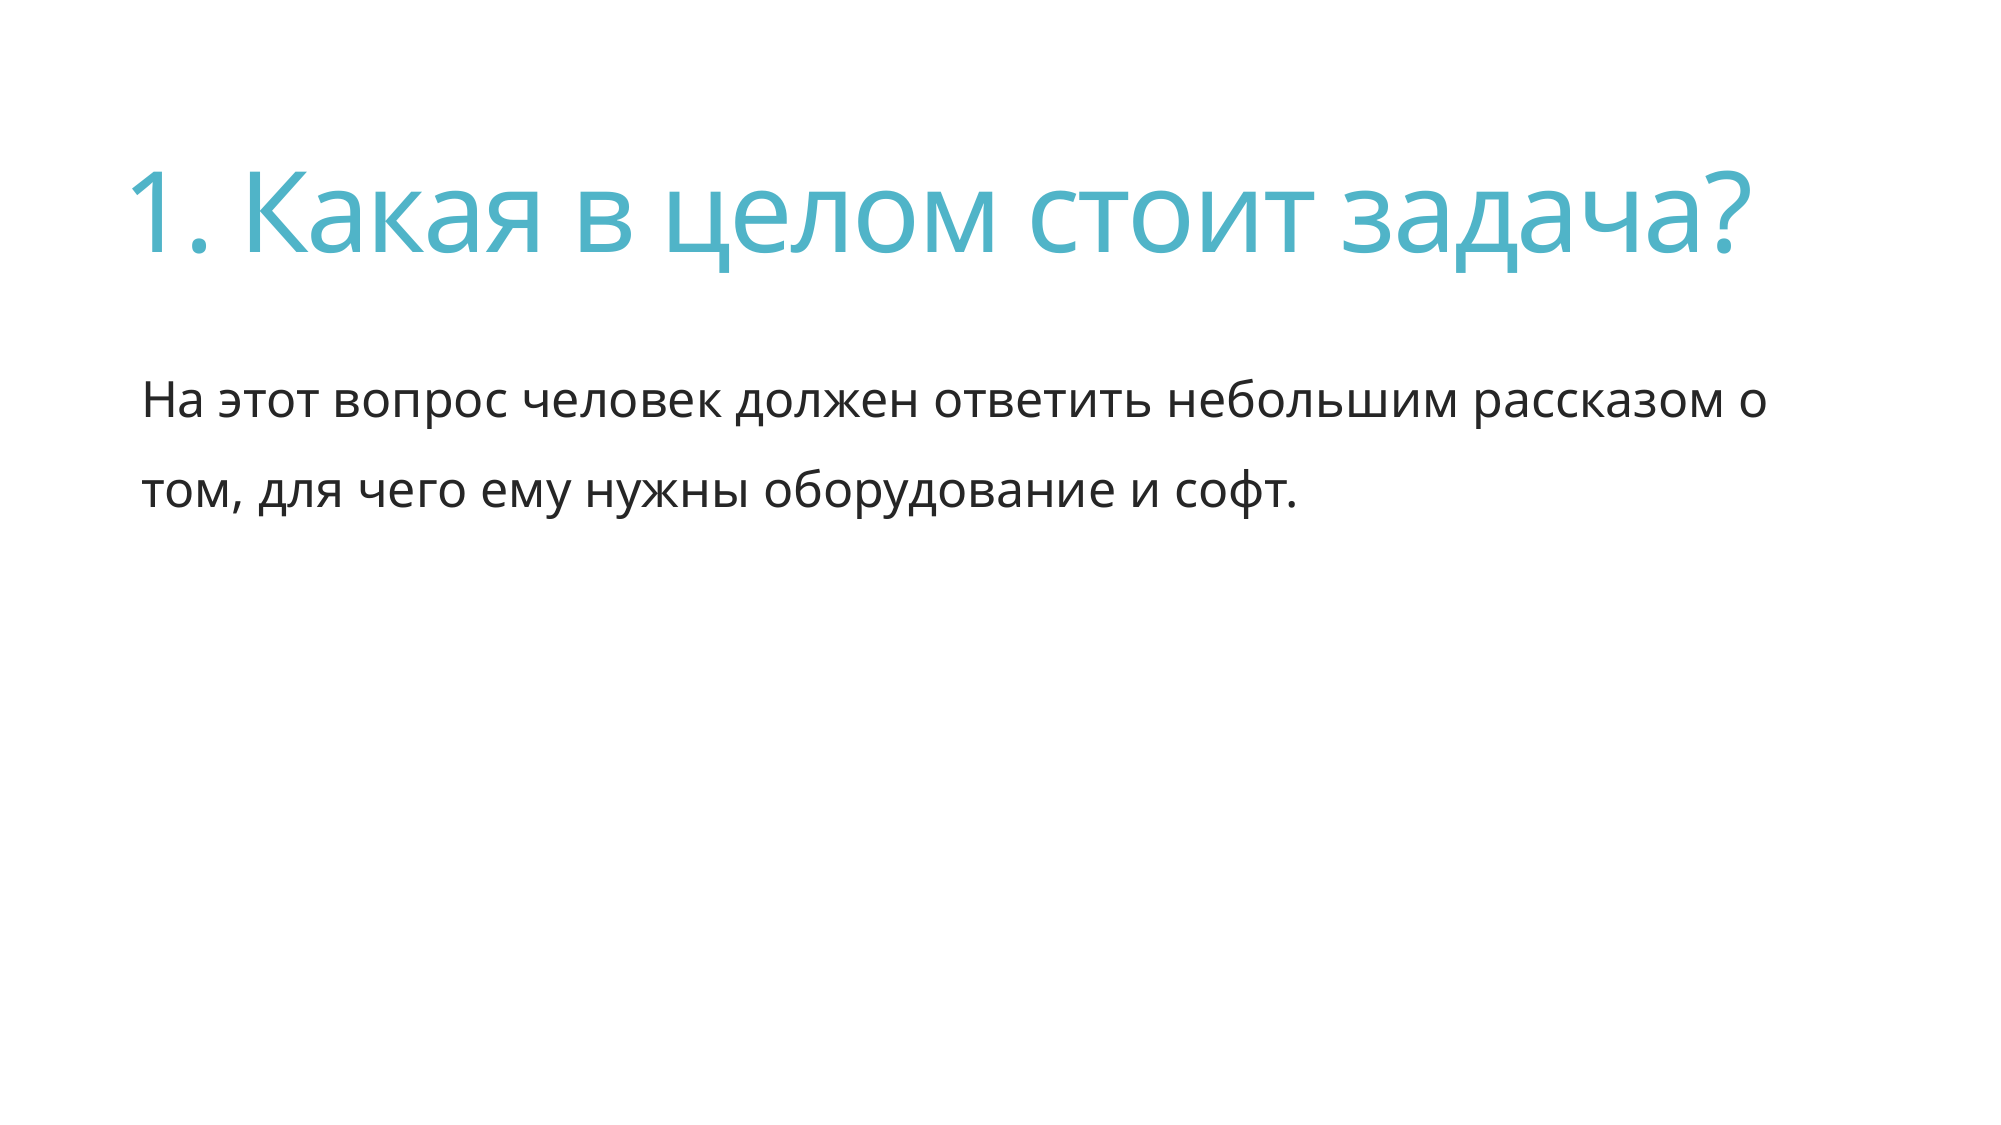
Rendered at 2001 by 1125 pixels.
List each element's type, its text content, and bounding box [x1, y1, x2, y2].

title 1. Какая в целом стоит задача? [107, 81, 1875, 354]
list На этот вопрос человек должен ответить небольшим рассказом о том, для чего ему нужны оборудование и софт. [111, 329, 1876, 948]
